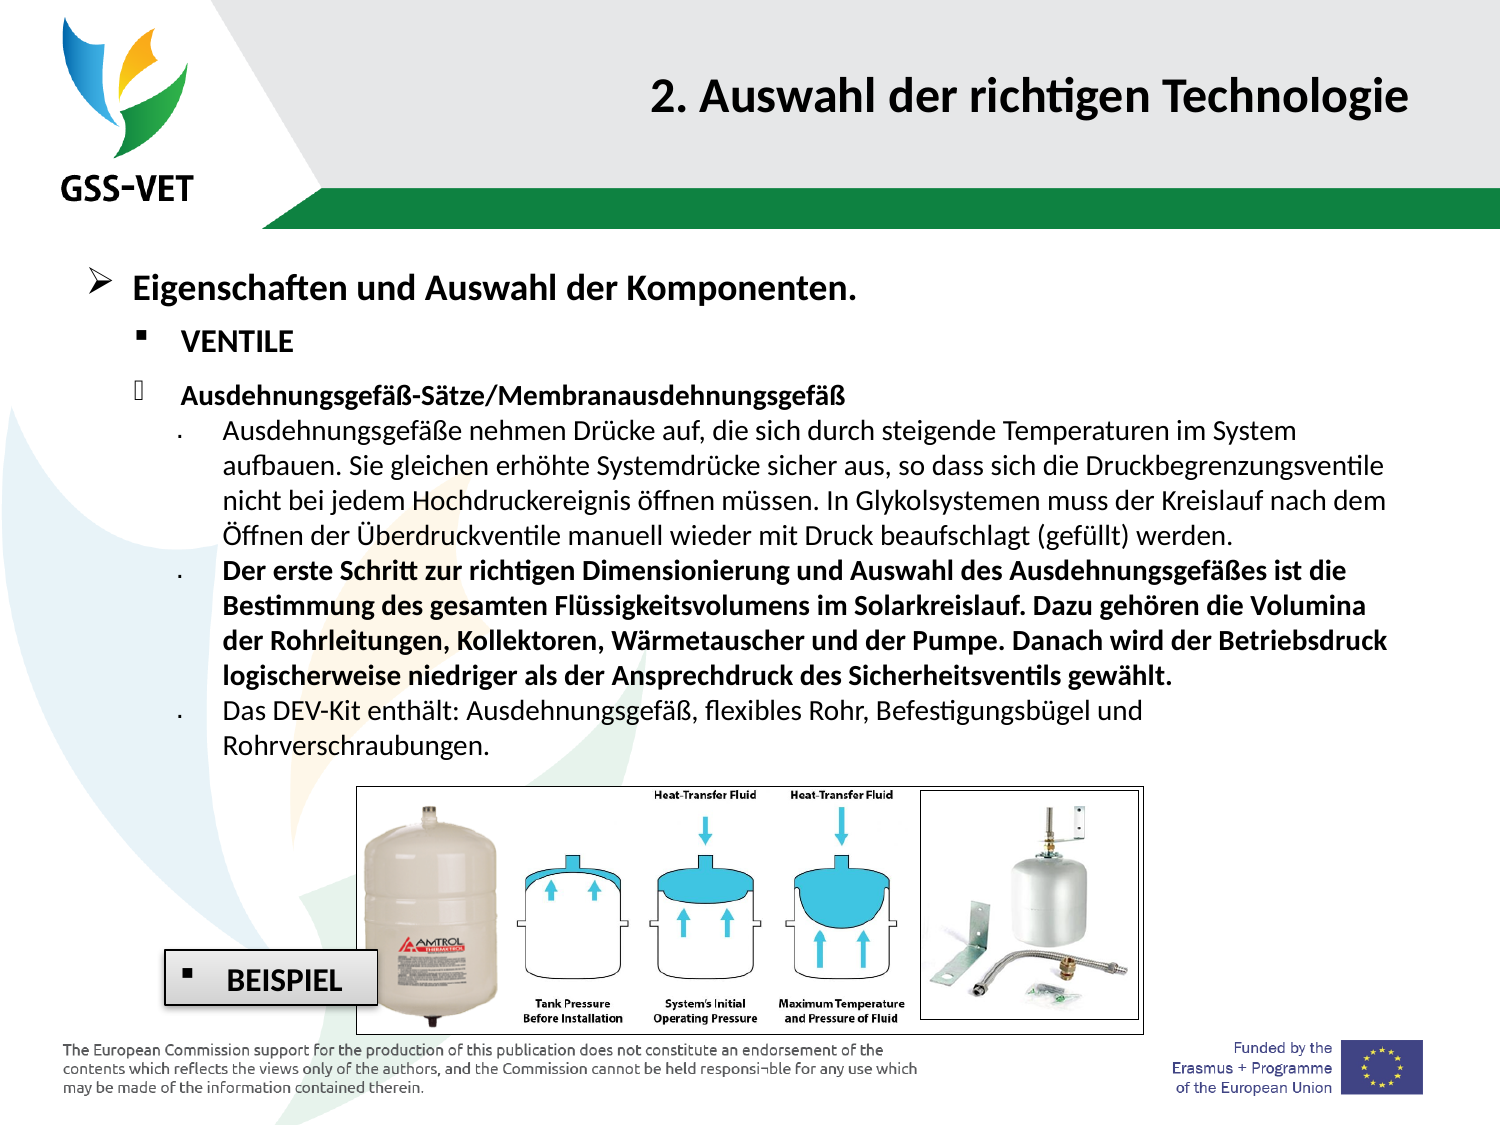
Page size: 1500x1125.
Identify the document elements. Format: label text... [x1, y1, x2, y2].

text_box Ausdehnungsgefäß-Sätze/Membranausdehnungsgefäß Ausdehnungsgefäße nehmen Drücke auf, die sich durch steigende Temperaturen im System aufbauen. Sie gleichen erhöhte Systemdrücke sicher aus, so dass sich die Druckbegrenzungsventile nicht bei jedem Hochdruckereignis öffnen müssen. In Glykolsystemen muss der Kreislauf nach dem Öffnen der Überdruckventile manuell wieder mit Druck beaufschlagt (gefüllt) werden. Der erste Schritt zur richtigen Dimensionierung und Auswahl des Ausdehnungsgefäßes ist die Bestimmung des gesamten Flüssigkeitsvolumens im Solarkreislauf. Dazu gehören die Volumina der Rohrleitungen, Kollektoren, Wärmetauscher und der Pumpe. Danach wird der Betriebsdruck logischerweise niedriger als der Ansprechdruck des Sicherheitsventils gewählt. Das DEV-Kit enthält: Ausdehnungsgefäß, flexibles Rohr, Befestigungsbügel und Rohrverschraubungen. [119, 368, 1424, 804]
text_box Eigenschaften und Auswahl der Komponenten. [71, 255, 1081, 316]
text_box BEISPIEL [164, 949, 350, 1006]
picture [0, 0, 1500, 1125]
title 2. Auswahl der richtigen Technologie [324, 0, 1425, 185]
text_box VENTILE [119, 311, 656, 367]
